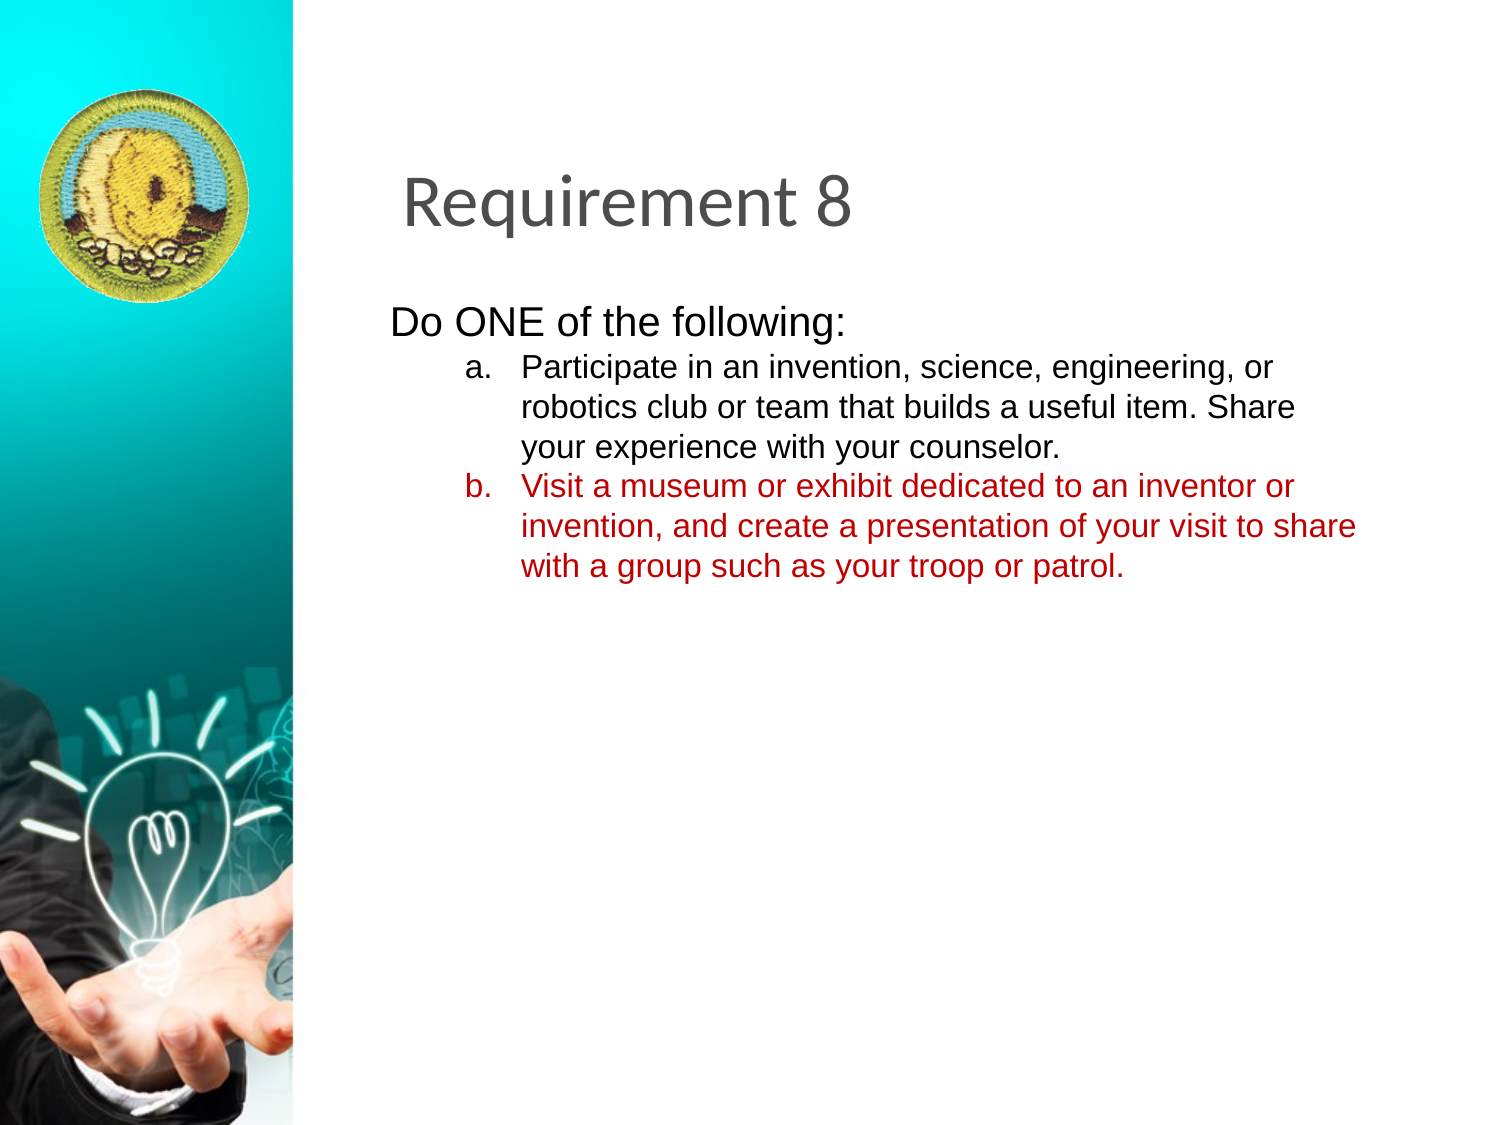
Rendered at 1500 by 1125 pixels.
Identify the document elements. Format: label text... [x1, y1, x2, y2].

picture [0, 0, 1500, 1125]
text_box Do ONE of the following: Participate in an invention, science, engineering, or robotics club or team that builds a useful item. Share your experience with your counselor. Visit a museum or exhibit dedicated to an inventor or invention, and create a presentation of your visit to share with a group such as your troop or patrol. [375, 287, 1375, 592]
title Requirement 8 [387, 137, 1463, 255]
